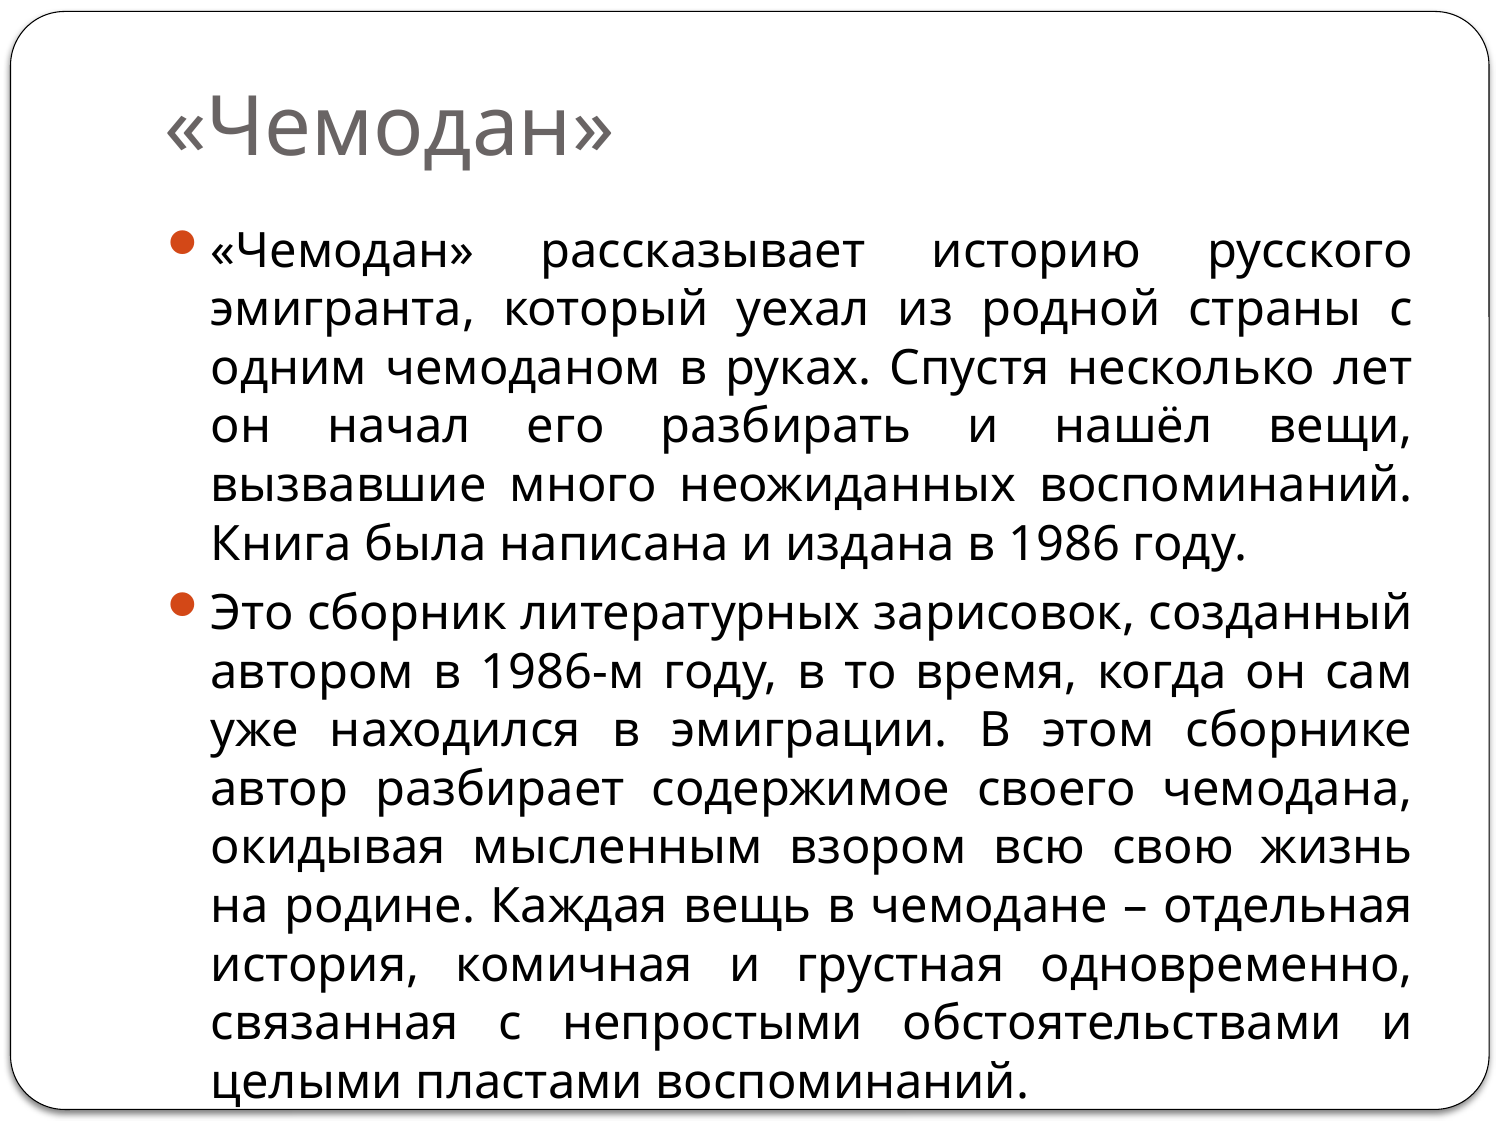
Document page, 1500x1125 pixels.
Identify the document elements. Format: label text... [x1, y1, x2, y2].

list «Чемодан» рассказывает историю русского эмигранта, который уехал из родной страны с одним чемоданом в руках. Спустя несколько лет он начал его разбирать и нашёл вещи, вызвавшие много неожиданных воспоминаний. Книга была написана и издана в 1986 году. Это сборник литературных зарисовок, созданный автором в 1986-м году, в то время, когда он сам уже находился в эмиграции. В этом сборнике автор разбирает содержимое своего чемодана, окидывая мысленным взором всю свою жизнь на родине. Каждая вещь в чемодане – отдельная история, комичная и грустная одновременно, связанная с непростыми обстоятельствами и целыми пластами воспоминаний. [152, 210, 1428, 1125]
title «Чемодан» [150, 45, 1425, 188]
